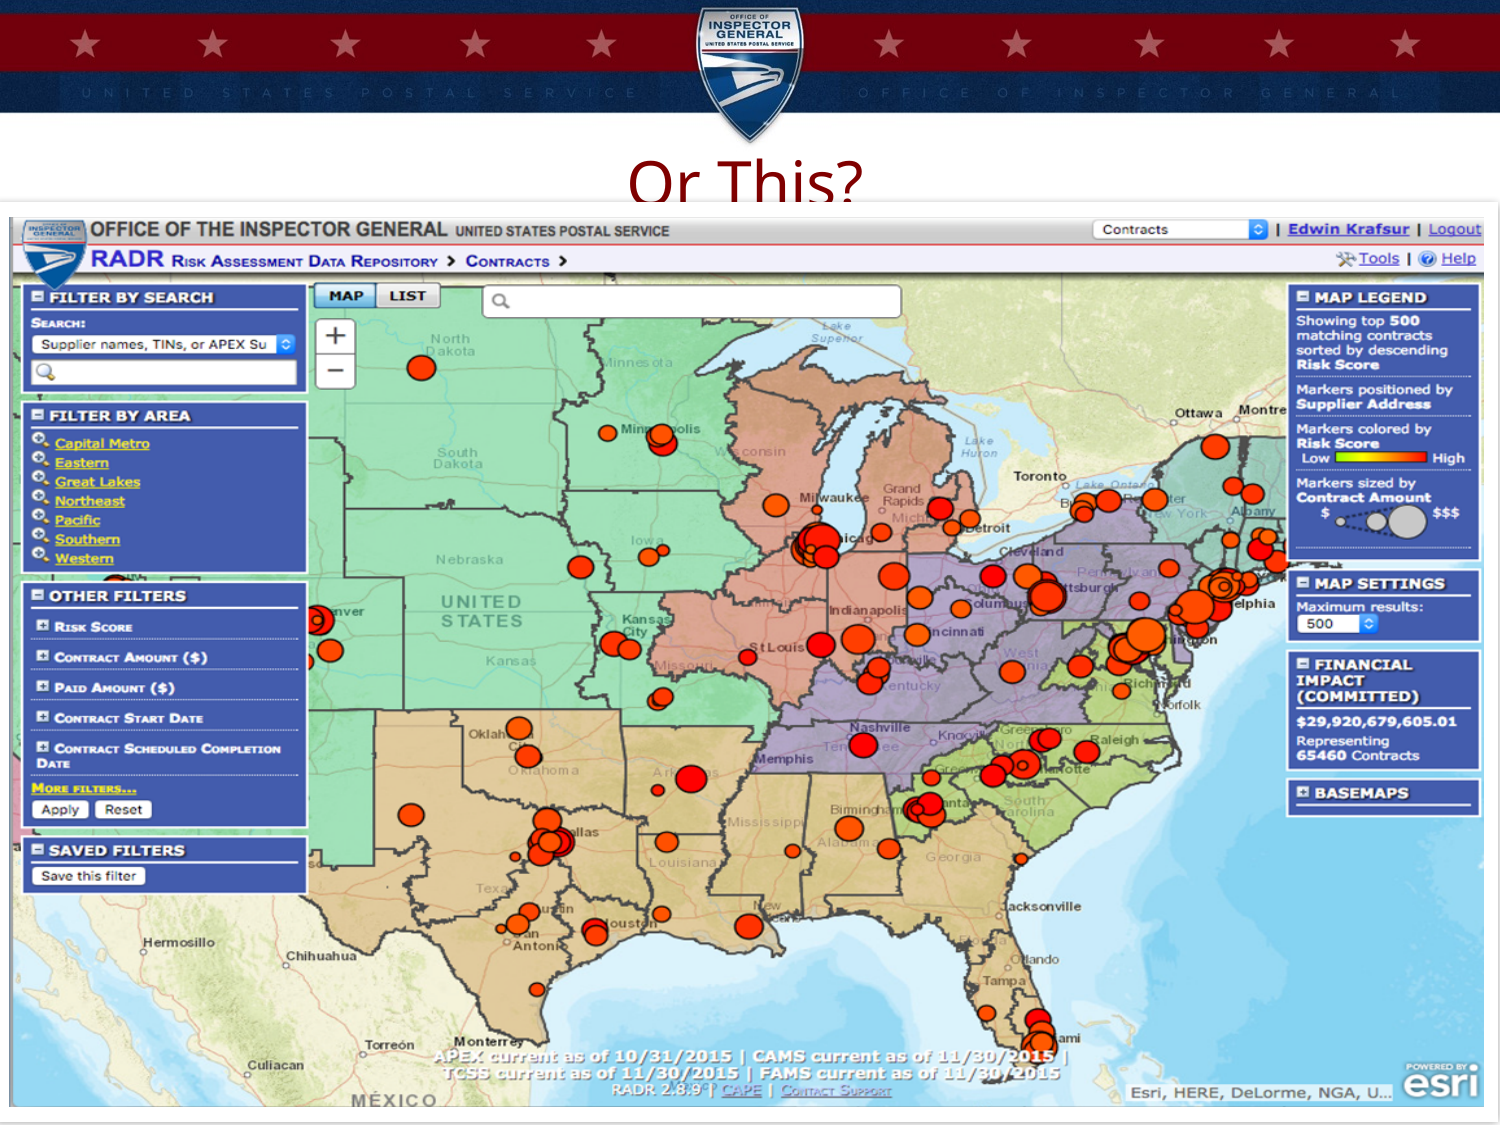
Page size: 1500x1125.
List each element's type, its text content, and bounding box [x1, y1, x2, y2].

picture [8, 216, 1484, 1108]
picture [0, 0, 1500, 1125]
title Or This? [611, 102, 889, 198]
